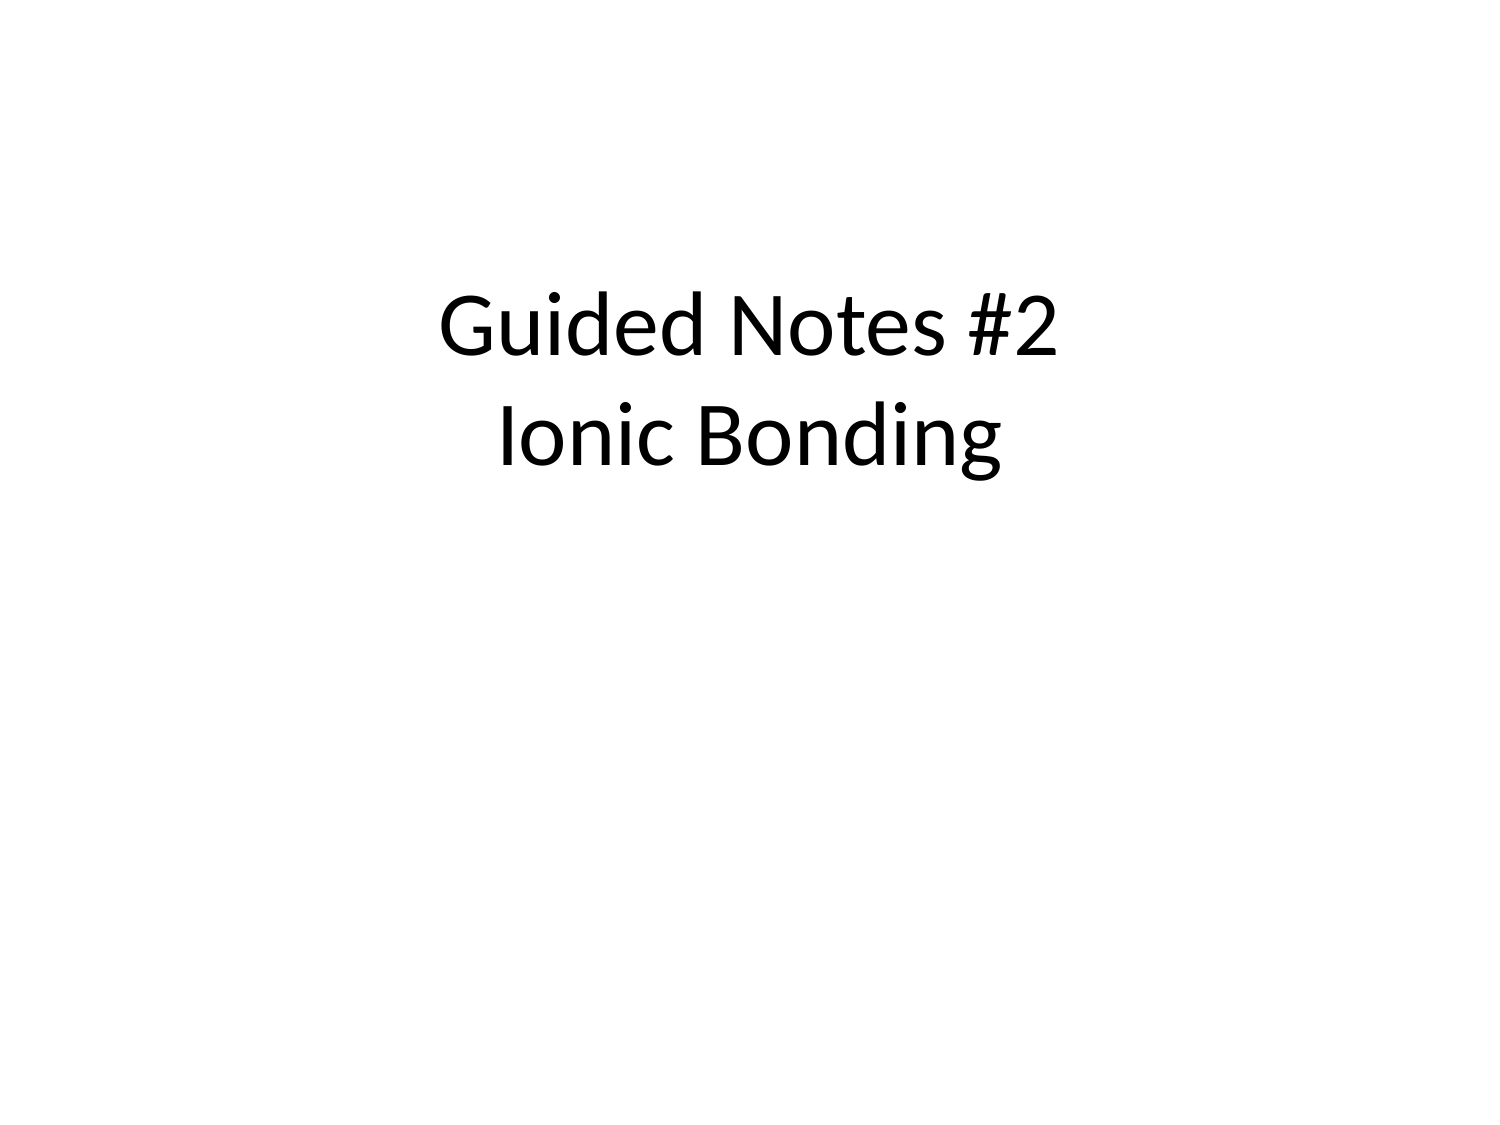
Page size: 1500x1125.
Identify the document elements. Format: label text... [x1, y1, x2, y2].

title Guided Notes #2 Ionic Bonding [75, 45, 1425, 813]
